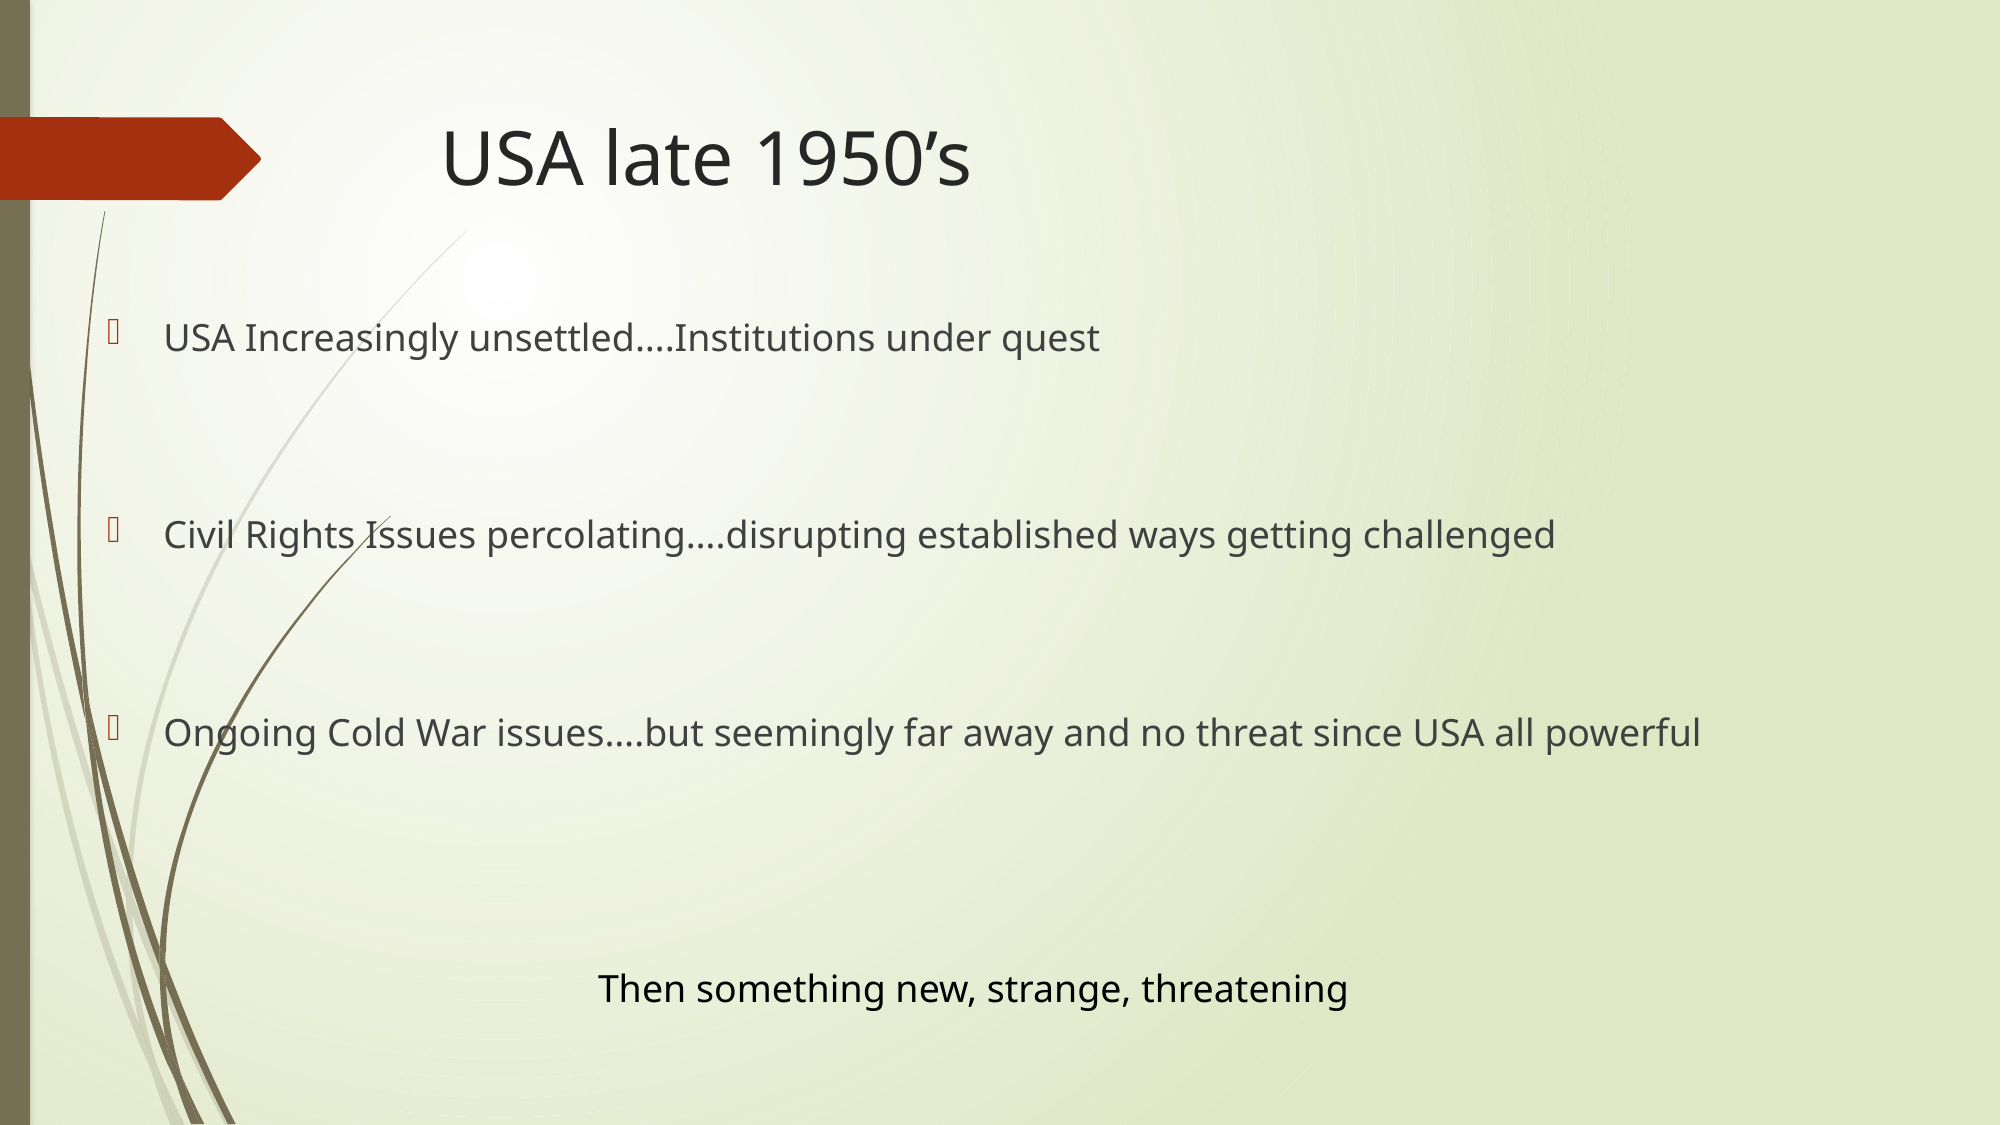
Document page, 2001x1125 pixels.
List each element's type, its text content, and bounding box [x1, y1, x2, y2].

title USA late 1950’s [425, 102, 1888, 313]
list USA Increasingly unsettled….Institutions under quest Civil Rights Issues percolating….disrupting established ways getting challenged Ongoing Cold War issues….but seemingly far away and no threat since USA all powerful [92, 305, 1852, 924]
text_box Then something new, strange, threatening [583, 957, 1365, 1018]
